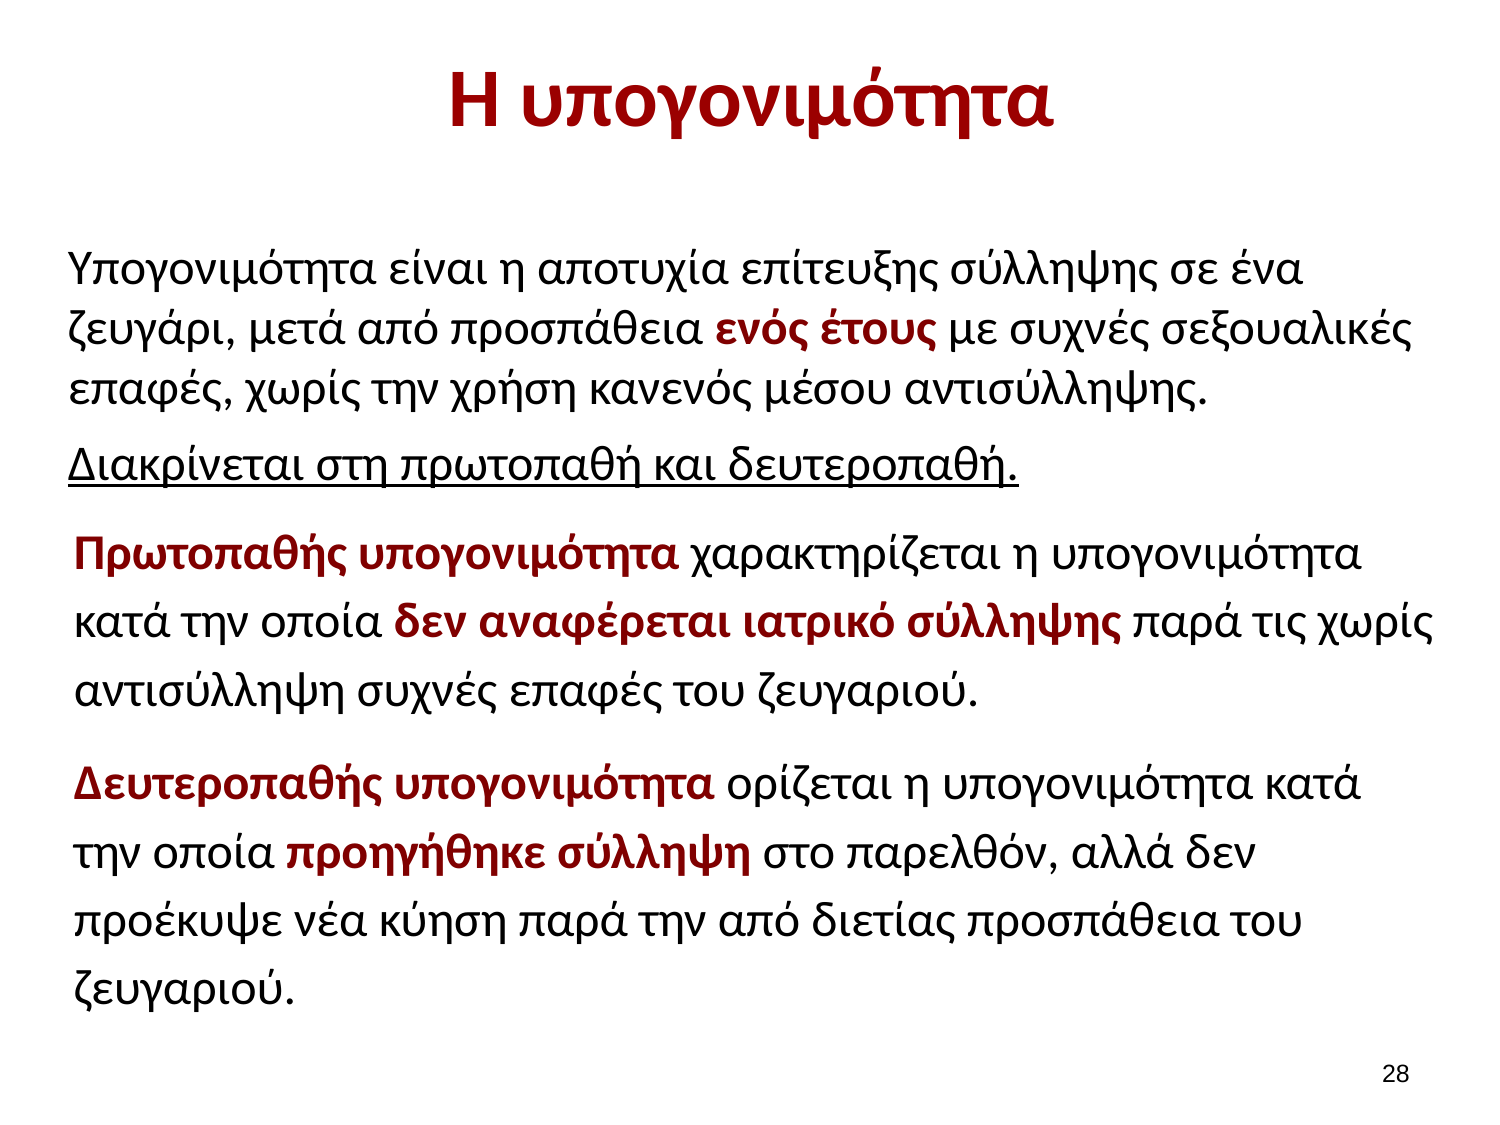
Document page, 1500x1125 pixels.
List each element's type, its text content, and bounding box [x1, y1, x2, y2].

text_box Διακρίνεται στη πρωτοπαθή και δευτεροπαθή. [53, 422, 1058, 498]
slide_number 27 [1074, 1042, 1425, 1103]
text_box Πρωτοπαθής υπογονιμότητα χαρακτηρίζεται η υπογονιμότητα κατά την οποία δεν αναφέρεται ιατρικό σύλληψης παρά τις χωρίς αντισύλληψη συχνές επαφές του ζευγαριού. Δευτεροπαθής υπογονιμότητα ορίζεται η υπογονιμότητα κατά την οποία προηγήθηκε σύλληψη στο παρελθόν, αλλά δεν προέκυψε νέα κύηση παρά την από διετίας προσπάθεια του ζευγαριού. [59, 503, 1453, 1023]
text_box Υπογονιμότητα είναι η αποτυχία επίτευξης σύλληψης σε ένα ζευγάρι, μετά από προσπάθεια ενός έτους με συχνές σεξουαλικές επαφές, χωρίς την χρήση κανενός μέσου αντισύλληψης. [53, 166, 1459, 422]
title Η υπογονιμότητα [76, 19, 1427, 166]
